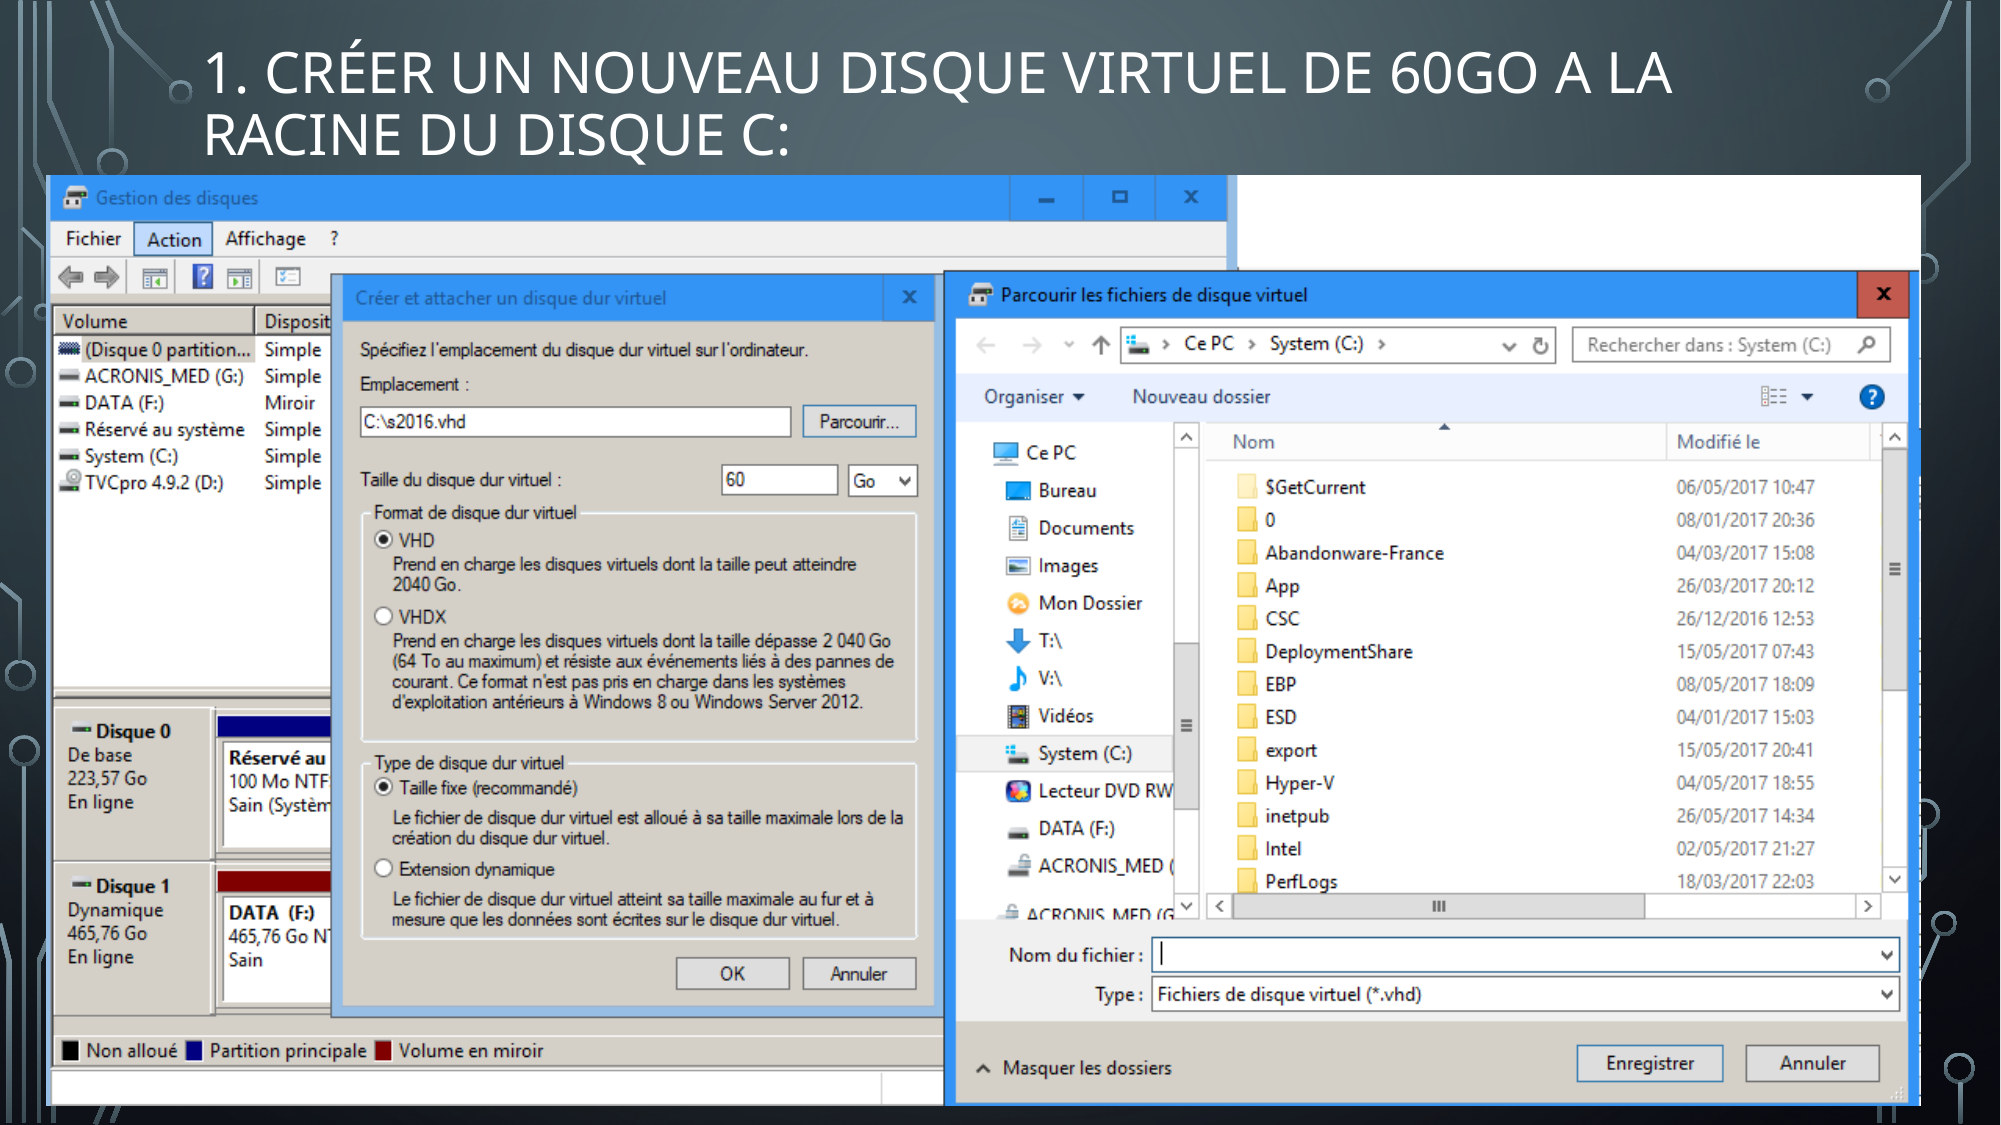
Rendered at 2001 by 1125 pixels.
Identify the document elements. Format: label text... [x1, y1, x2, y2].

title 1. Créer un nouveau disque virtuel de 60Go a la racine du disque c: [187, 36, 1813, 175]
picture [46, 175, 1921, 1106]
